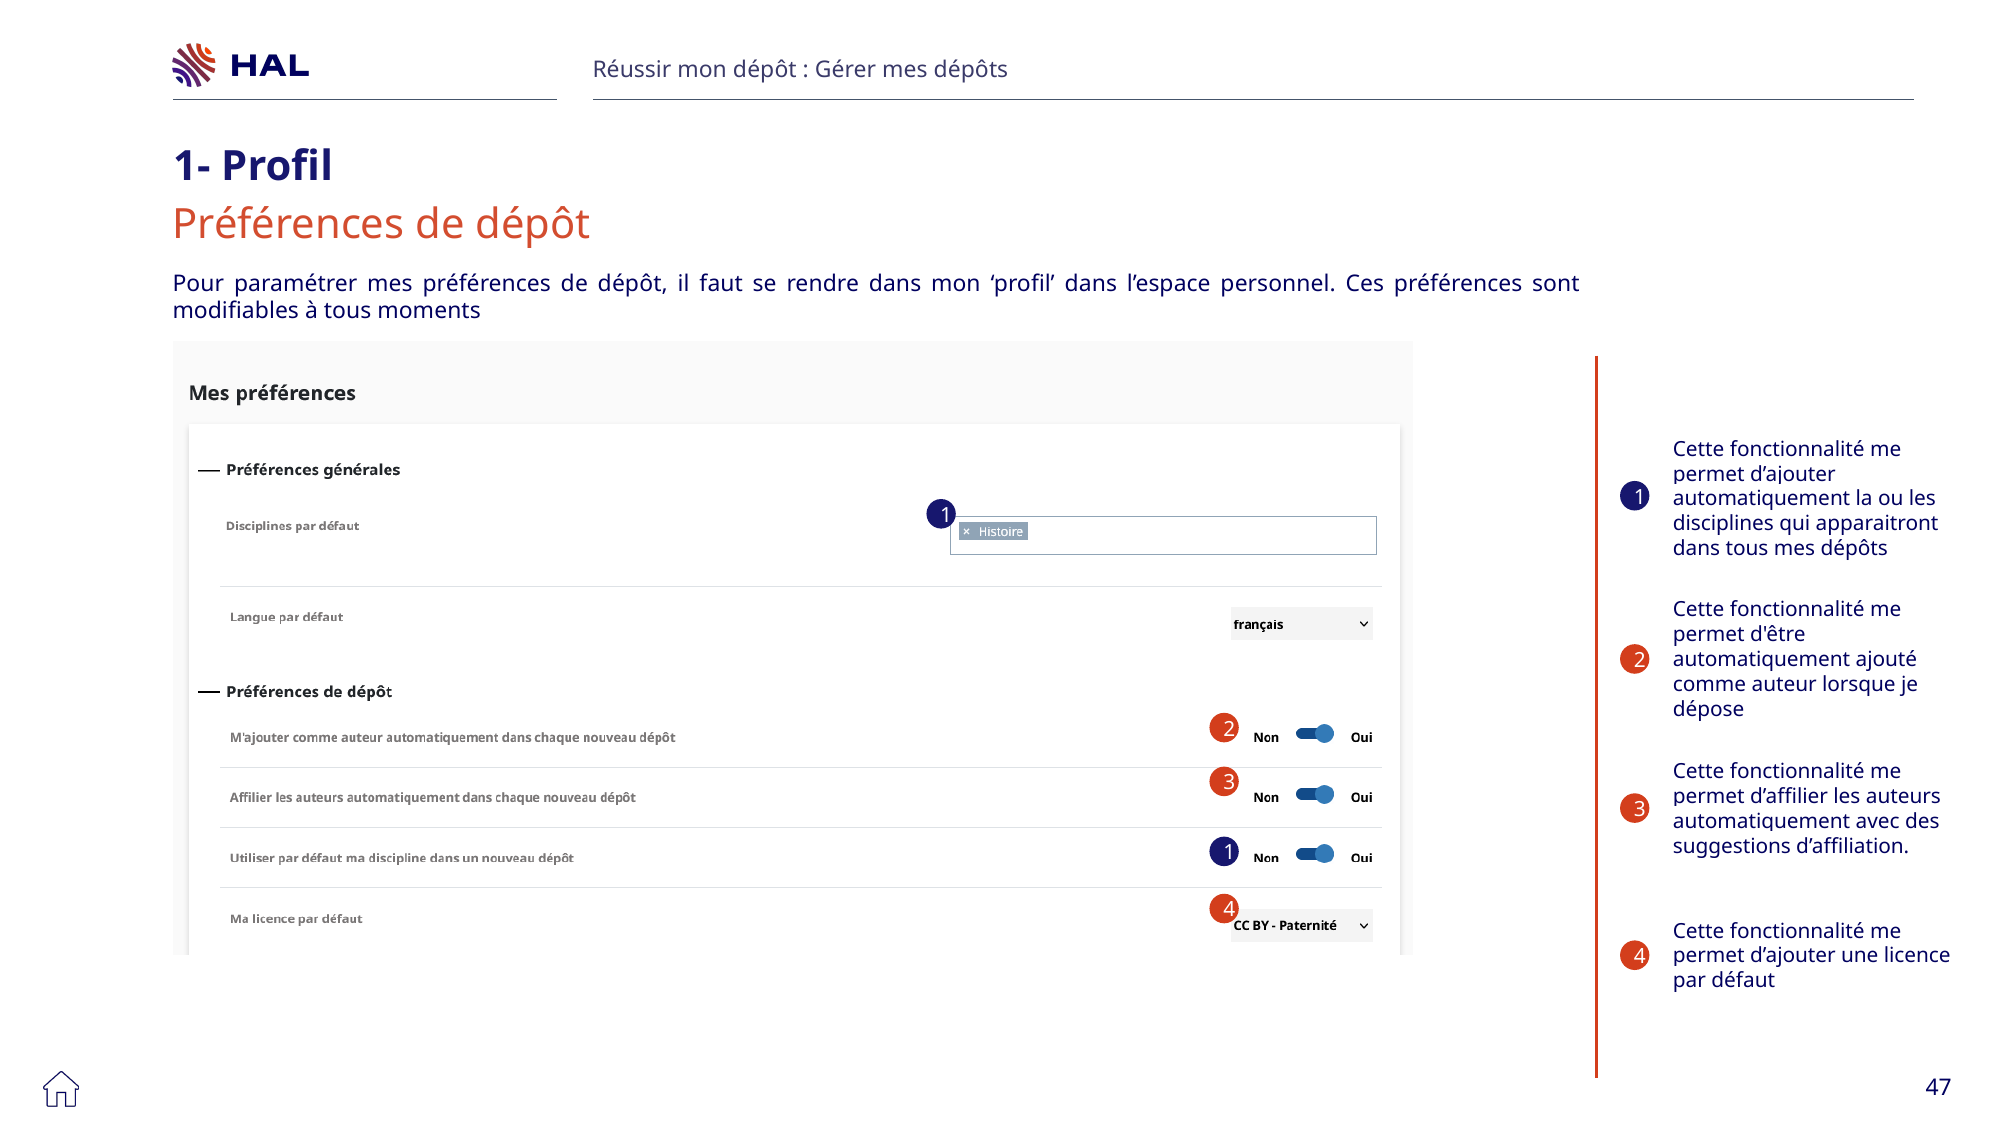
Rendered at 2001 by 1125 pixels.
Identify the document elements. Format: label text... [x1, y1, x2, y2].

text_box Pour paramétrer mes préférences de dépôt, il faut se rendre dans mon ‘profil’ dans l’espace personnel. Ces préférences sont modifiables à tous moments [157, 260, 1597, 331]
list Préférences de dépôt [172, 207, 1469, 260]
picture [149, 21, 332, 110]
text_box 4 [1620, 940, 1650, 971]
text_box Cette fonctionnalité me permet d'être automatiquement ajouté comme auteur lorsque je dépose [1658, 588, 1977, 728]
text_box Cette fonctionnalité me permet d’ajouter automatiquement la ou les disciplines qui apparaitront dans tous mes dépôts [1658, 427, 1980, 568]
text_box 3 [1620, 793, 1650, 823]
text_box 2 [1620, 644, 1650, 674]
text_box 1 [1620, 480, 1650, 511]
text_box Cette fonctionnalité me permet d’ajouter une licence par défaut [1658, 909, 1977, 1000]
picture [43, 1071, 79, 1107]
picture [173, 341, 1413, 955]
text_box [591, 47, 985, 78]
list 1- Profil [173, 148, 1469, 207]
text_box Cette fonctionnalité me permet d’affilier les auteurs automatiquement avec des suggestions d’affiliation. [1658, 750, 1977, 865]
list Réussir mon dépôt : Gérer mes dépôts [592, 57, 1095, 84]
